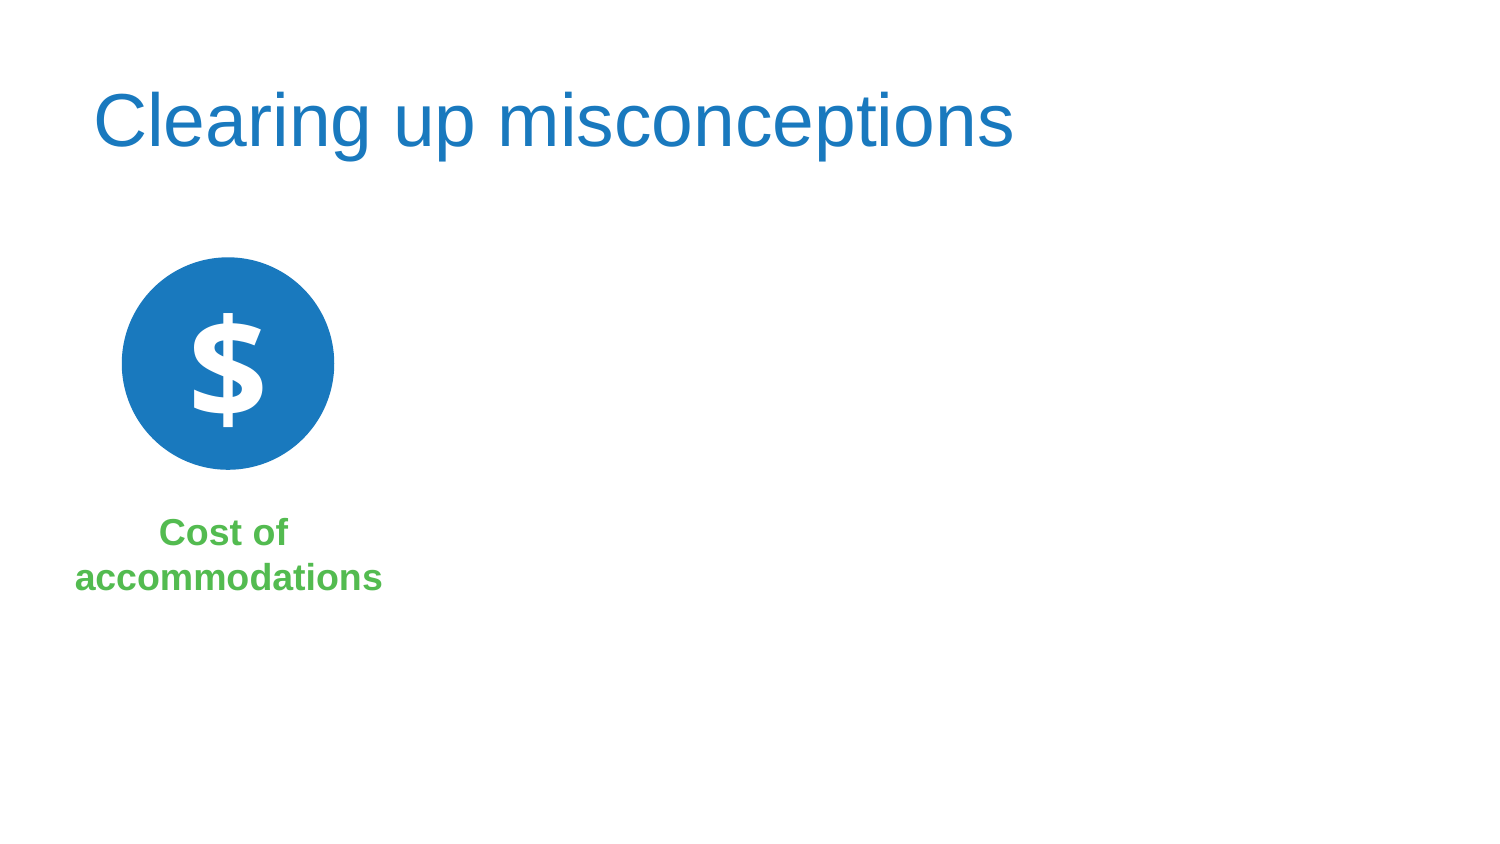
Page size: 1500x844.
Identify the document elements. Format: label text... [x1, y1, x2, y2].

title Clearing up misconceptions [78, 40, 1372, 204]
text_box $ [121, 257, 335, 470]
text_box Cost of accommodations [55, 492, 403, 614]
